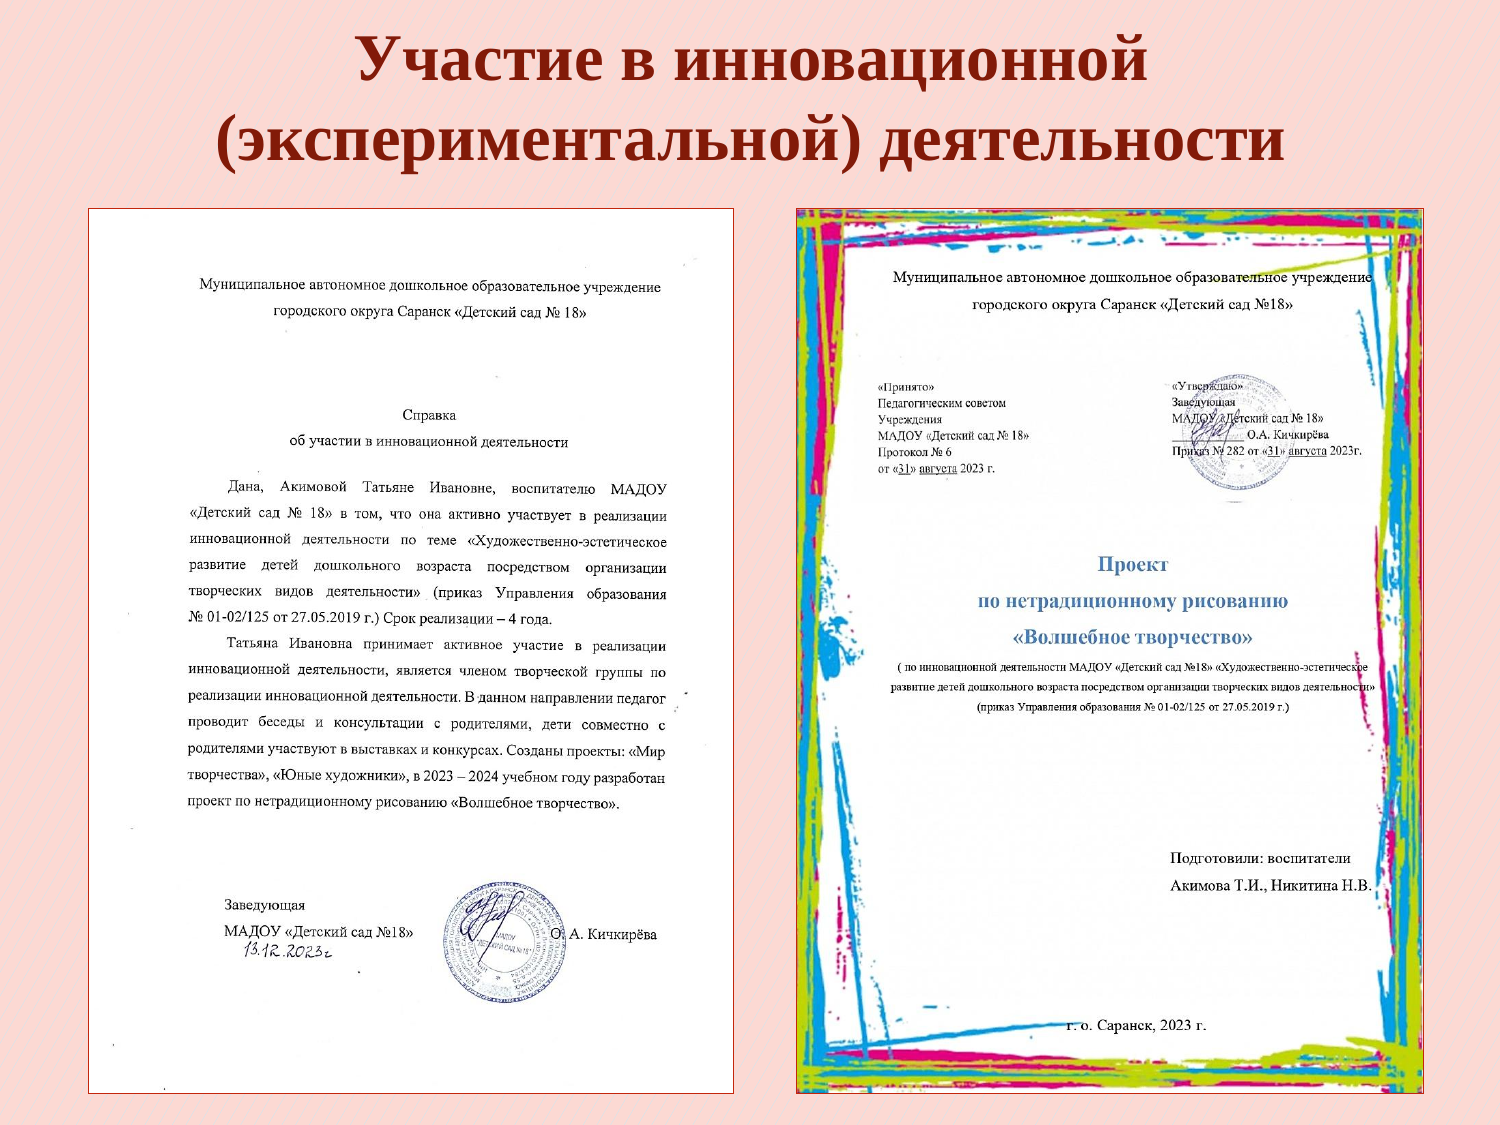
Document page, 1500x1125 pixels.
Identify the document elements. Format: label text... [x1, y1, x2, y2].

picture [796, 207, 1424, 1095]
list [88, 207, 735, 1095]
title Участие в инновационной (экспериментальной) деятельности [76, 0, 1427, 188]
